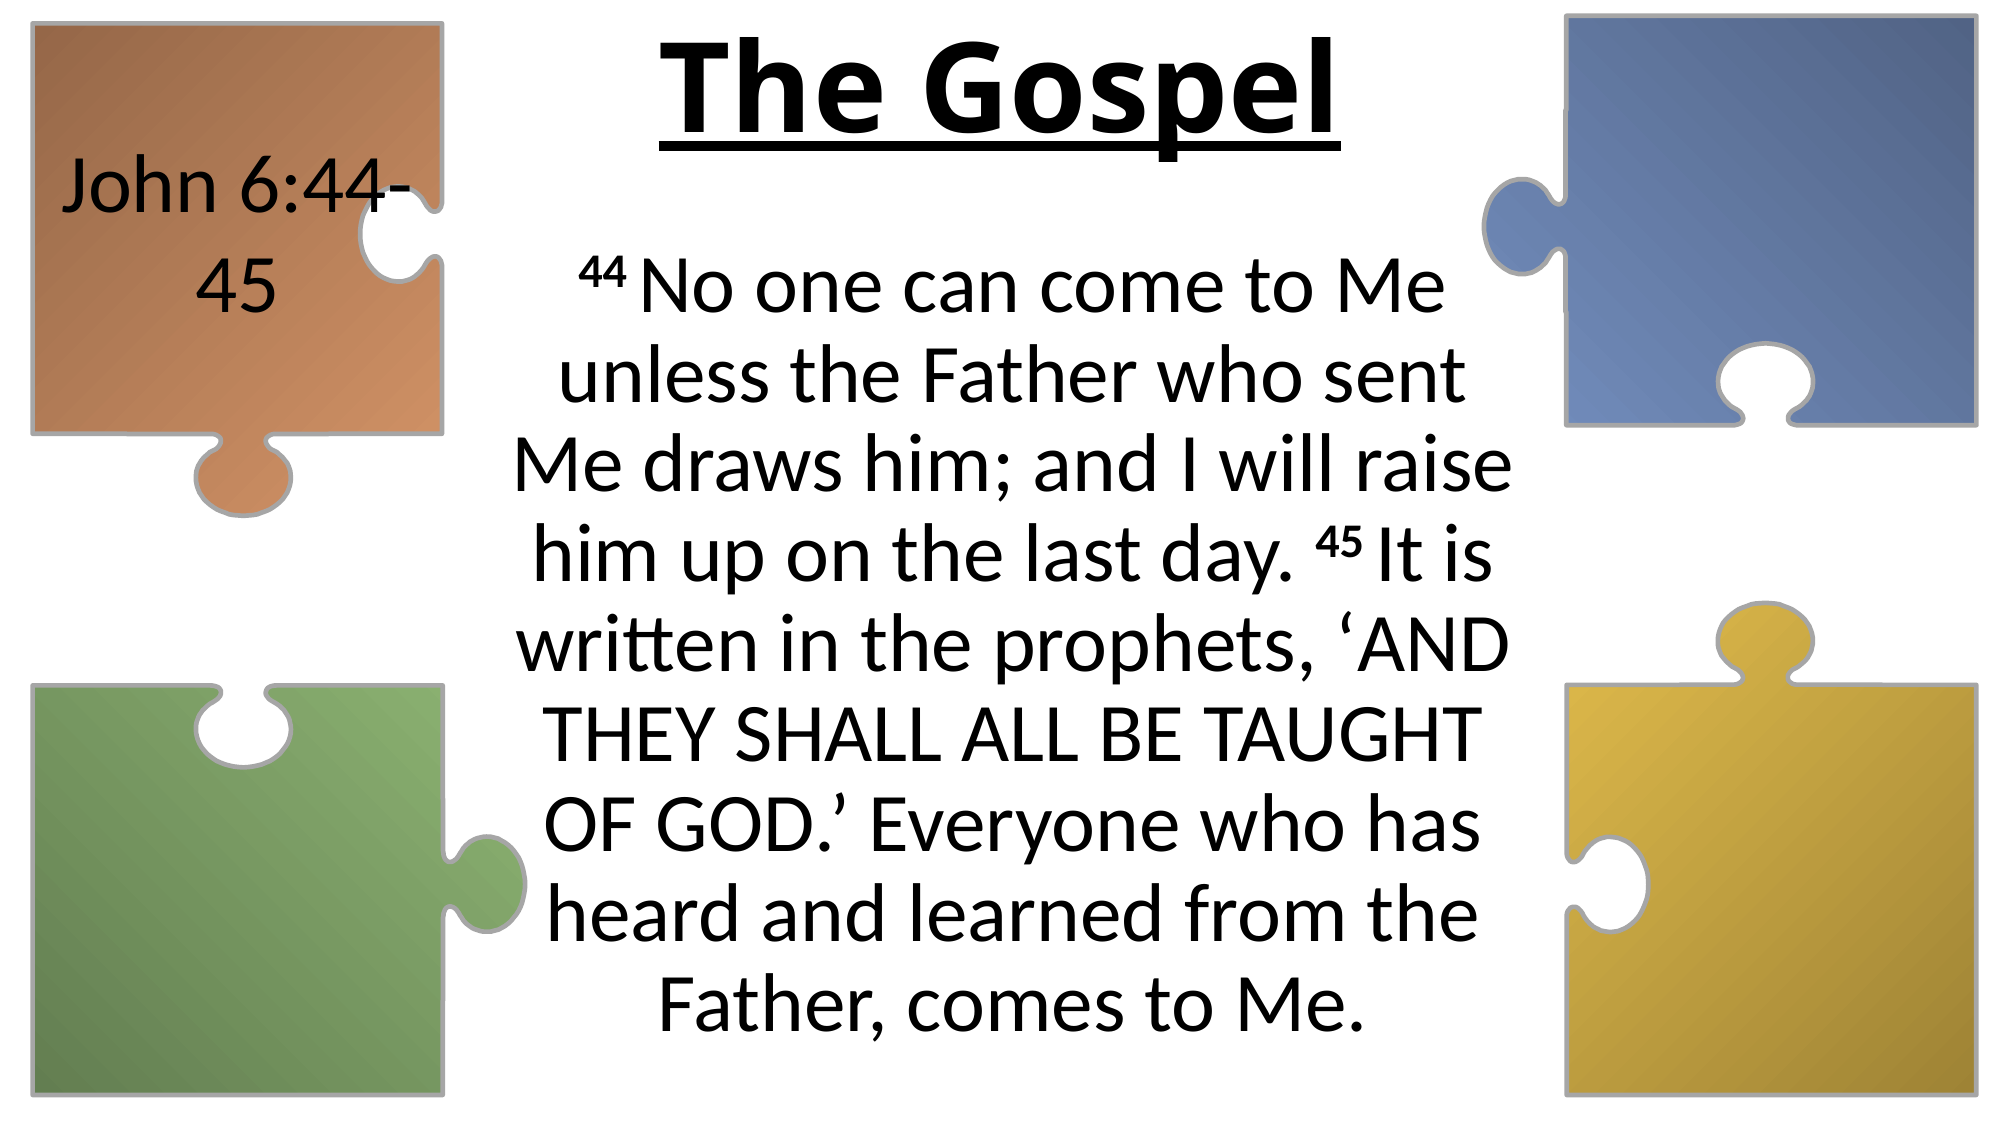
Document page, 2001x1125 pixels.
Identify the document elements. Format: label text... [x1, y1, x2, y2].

title The Gospel [137, 0, 1863, 184]
text_box [1566, 602, 1977, 1096]
list 44 No one can come to Me unless the Father who sent Me draws him; and I will raise him up on the last day. 45 It is written in the prophets, ‘And they shall all be taught of God.’ Everyone who has heard and learned from the Father, comes to Me. [485, 232, 1541, 1125]
text_box John 6:44-45 [32, 23, 442, 516]
text_box [32, 685, 485, 1096]
text_box [1483, 15, 1977, 426]
